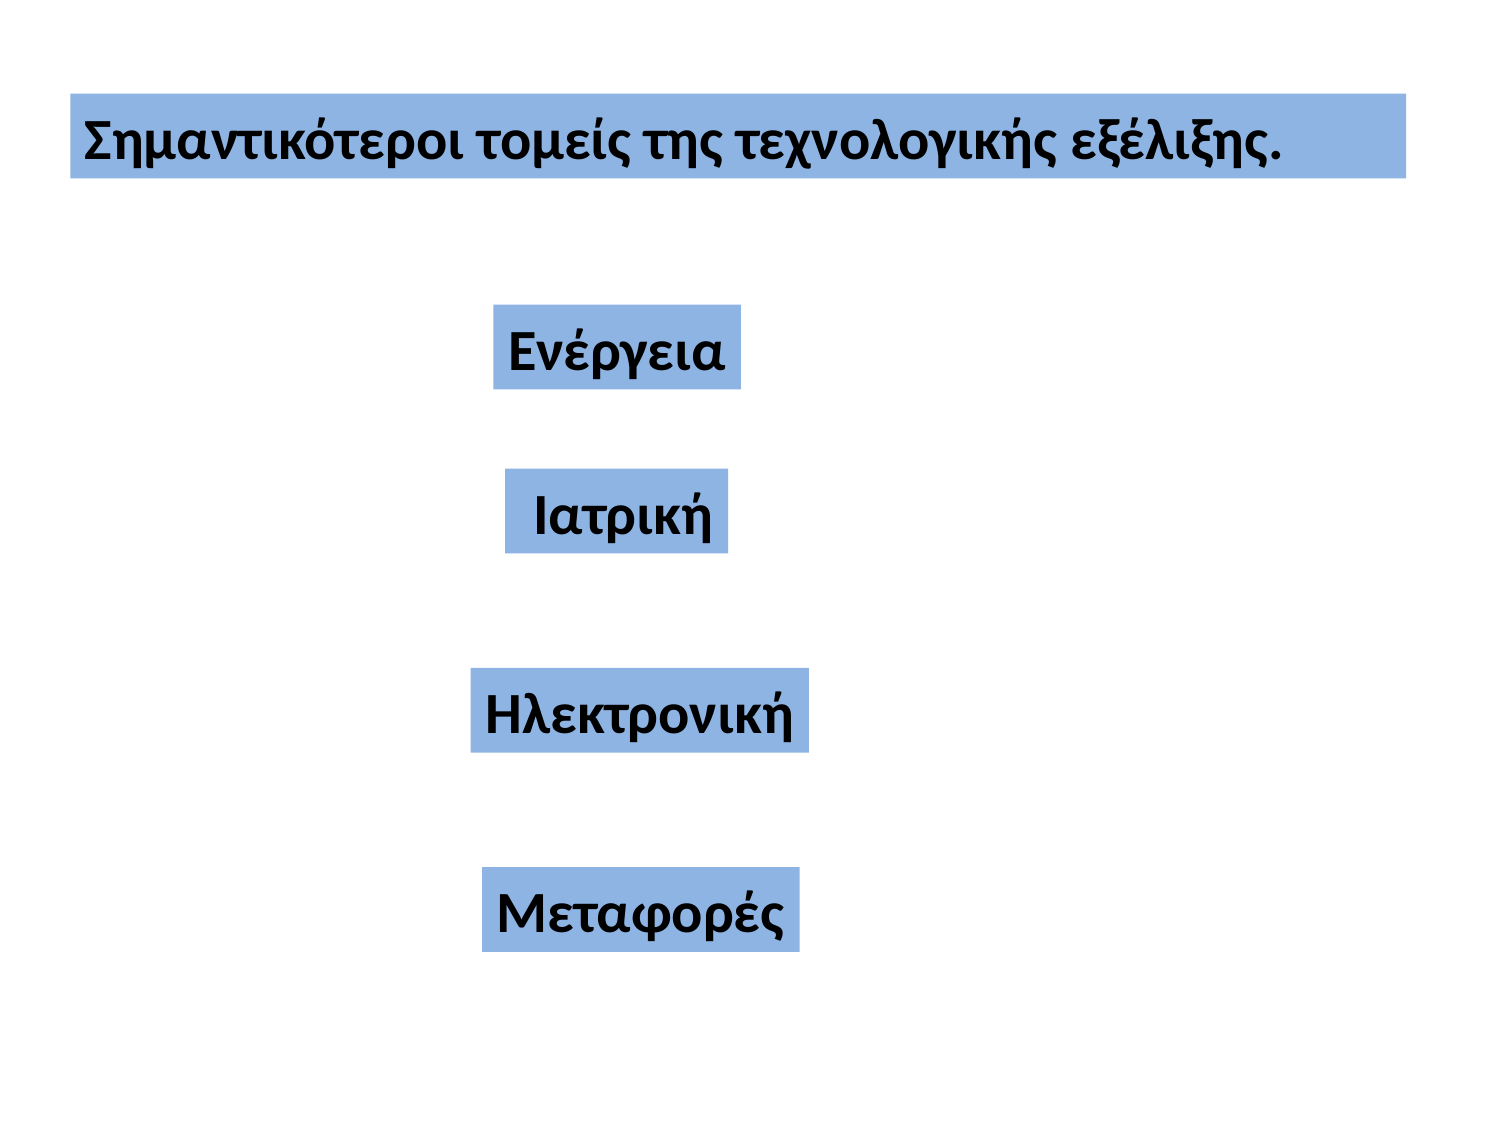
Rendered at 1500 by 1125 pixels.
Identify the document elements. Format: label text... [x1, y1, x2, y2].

text_box Ενέργεια [493, 304, 741, 390]
text_box Σημαντικότεροι τομείς της τεχνολογικής εξέλιξης. [70, 93, 1407, 179]
text_box Μεταφορές [482, 867, 800, 952]
text_box Ιατρική [505, 468, 729, 554]
text_box Ηλεκτρονική [470, 667, 809, 753]
